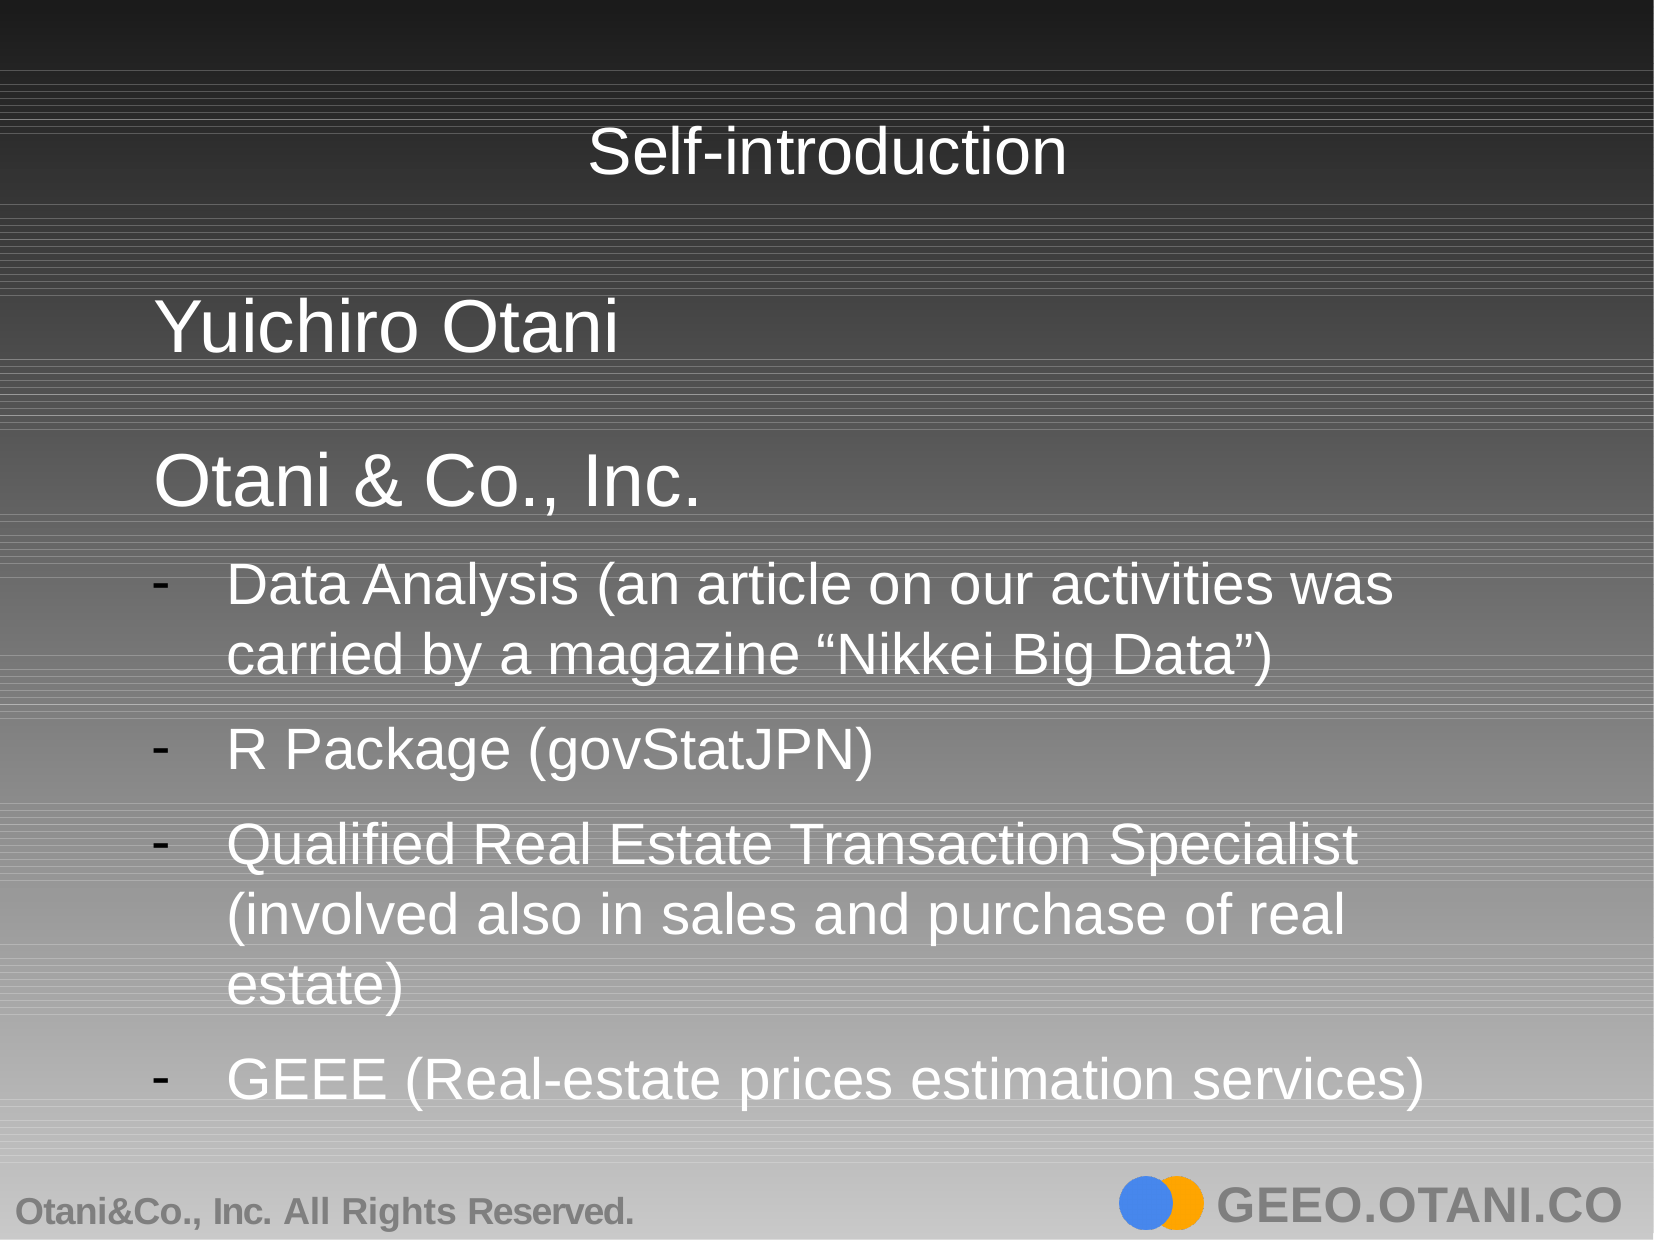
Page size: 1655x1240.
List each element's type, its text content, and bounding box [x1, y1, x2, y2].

text_box Self-introduction [477, 110, 1178, 189]
title Yuichiro Otani [151, 279, 826, 431]
picture [1118, 1159, 1205, 1240]
list Otani & Co., Inc. Data Analysis (an article on our activities was carried by a magazine “Nikkei Big Data”) R Package (govStatJPN) Qualified Real Estate Transaction Specialist (involved also in sales and purchase of real estate) GEEE (Real-estate prices estimation services) [151, 431, 1478, 1136]
